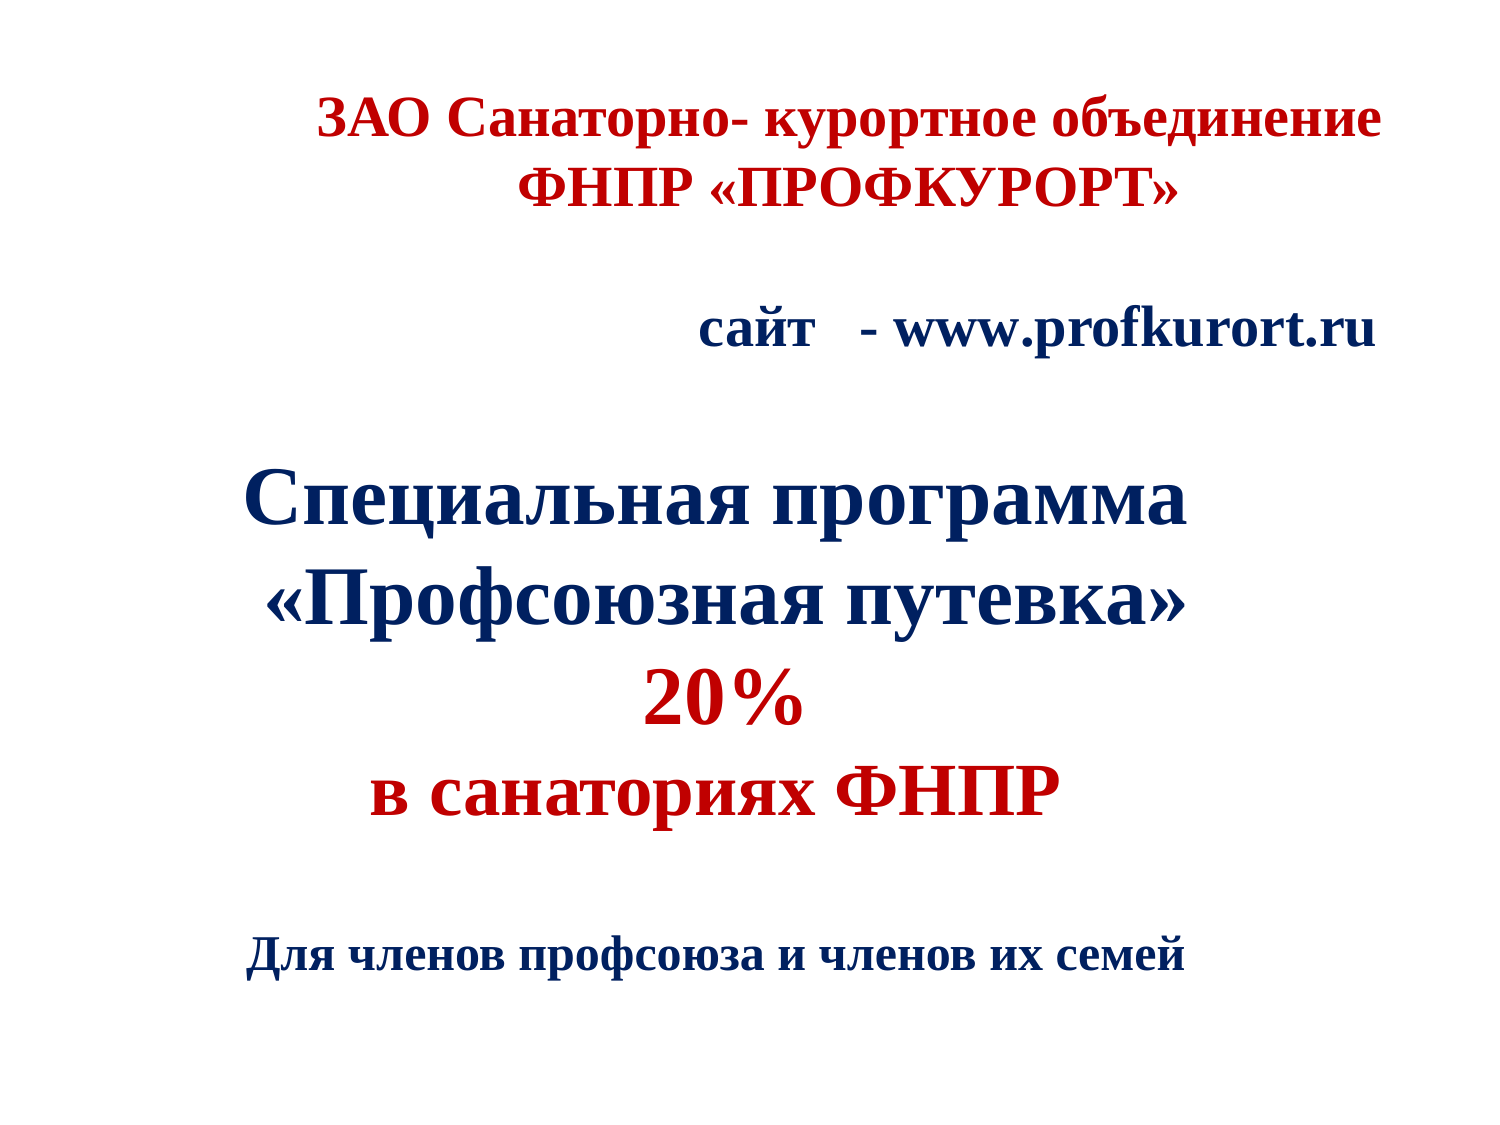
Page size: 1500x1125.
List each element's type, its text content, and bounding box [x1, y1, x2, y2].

text_box Специальная программа «Профсоюзная путевка» 20% в санаториях ФНПР Для членов профсоюза и членов их семей [199, 433, 1233, 989]
text_box ЗАО Санаторно- курортное объединение ФНПР «ПРОФКУРОРТ» сайт - www.profkurort.ru [269, 70, 1430, 505]
